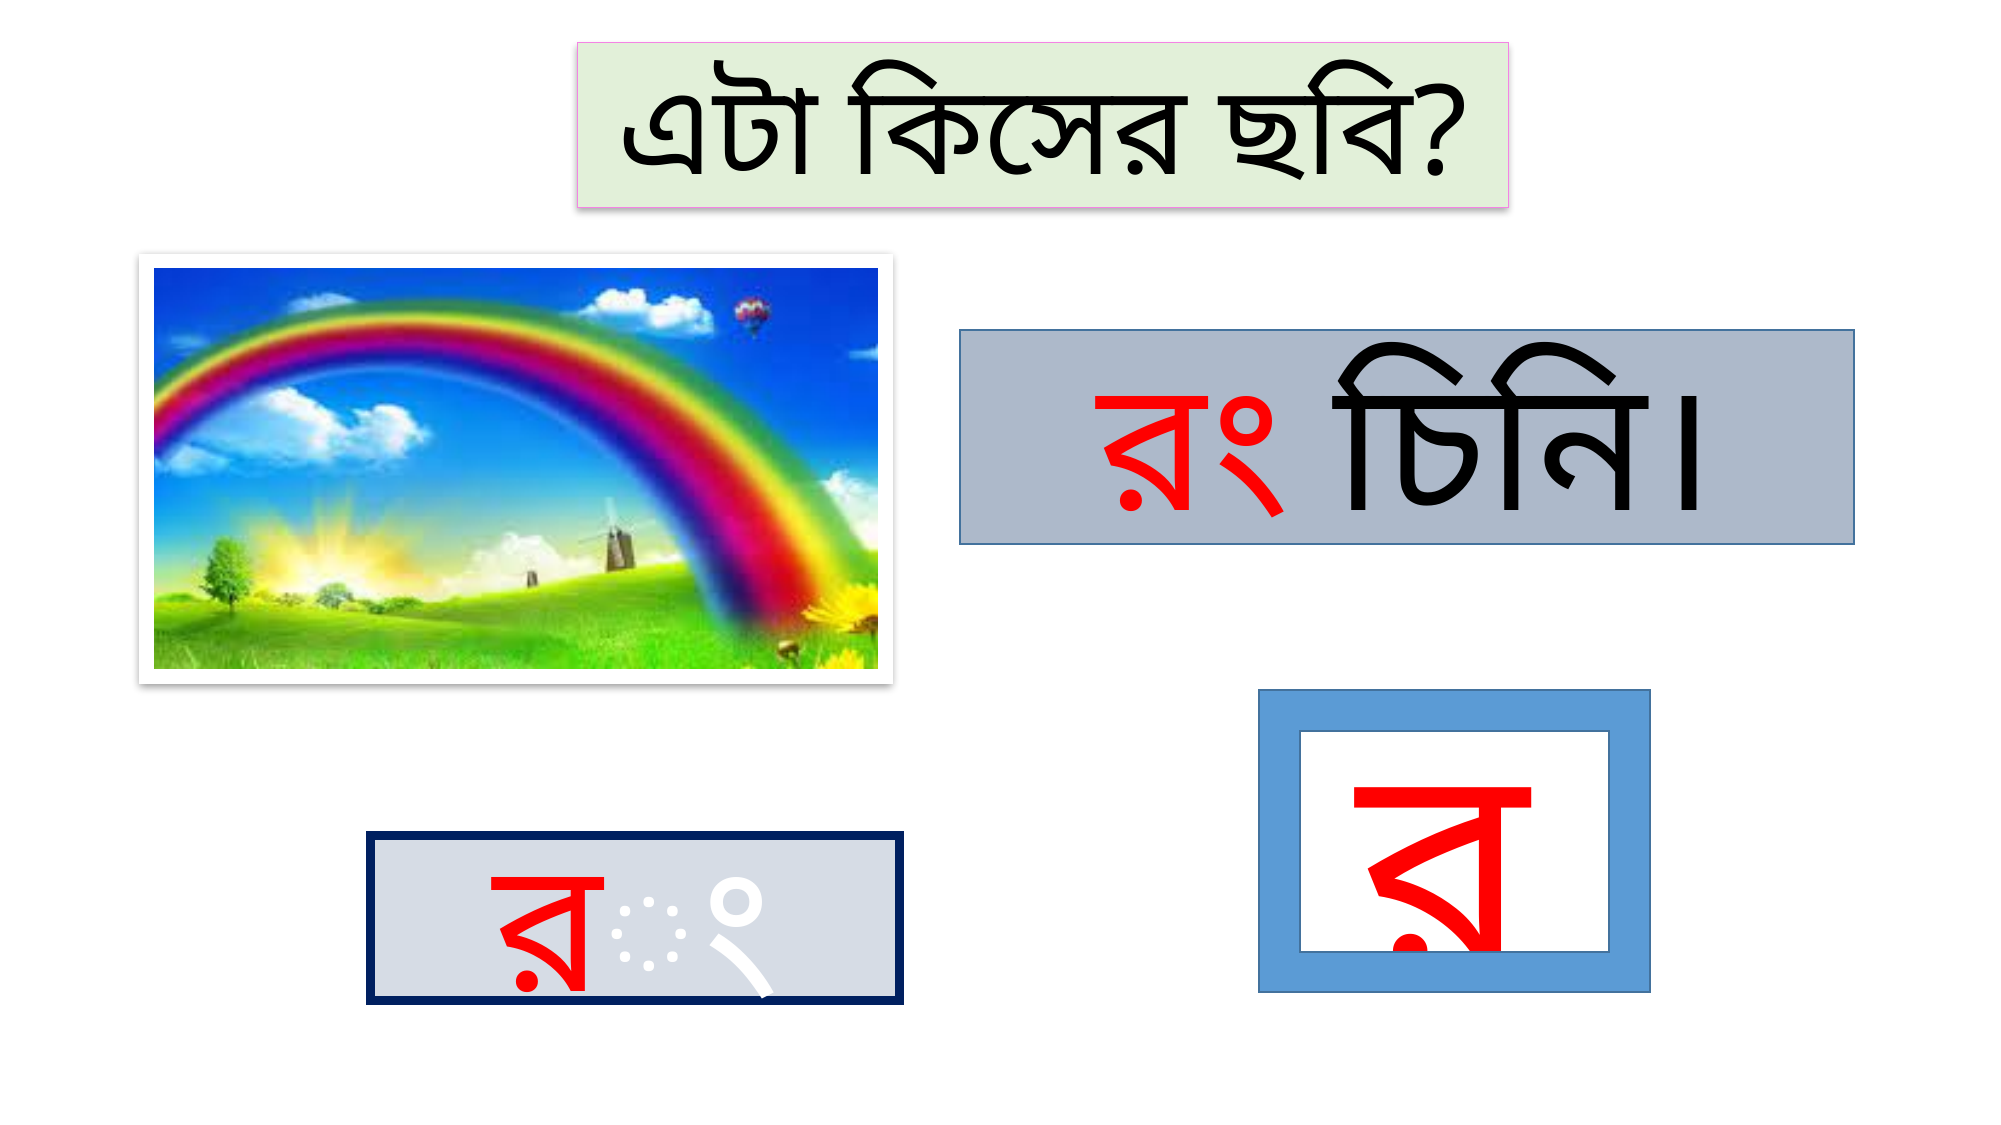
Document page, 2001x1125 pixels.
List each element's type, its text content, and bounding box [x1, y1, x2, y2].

text_box রং [370, 834, 900, 1002]
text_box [1256, 671, 1650, 1035]
picture [153, 268, 879, 670]
text_box এটা কিসের ছবি? [577, 42, 1509, 208]
text_box রং চিনি। [959, 329, 1855, 545]
